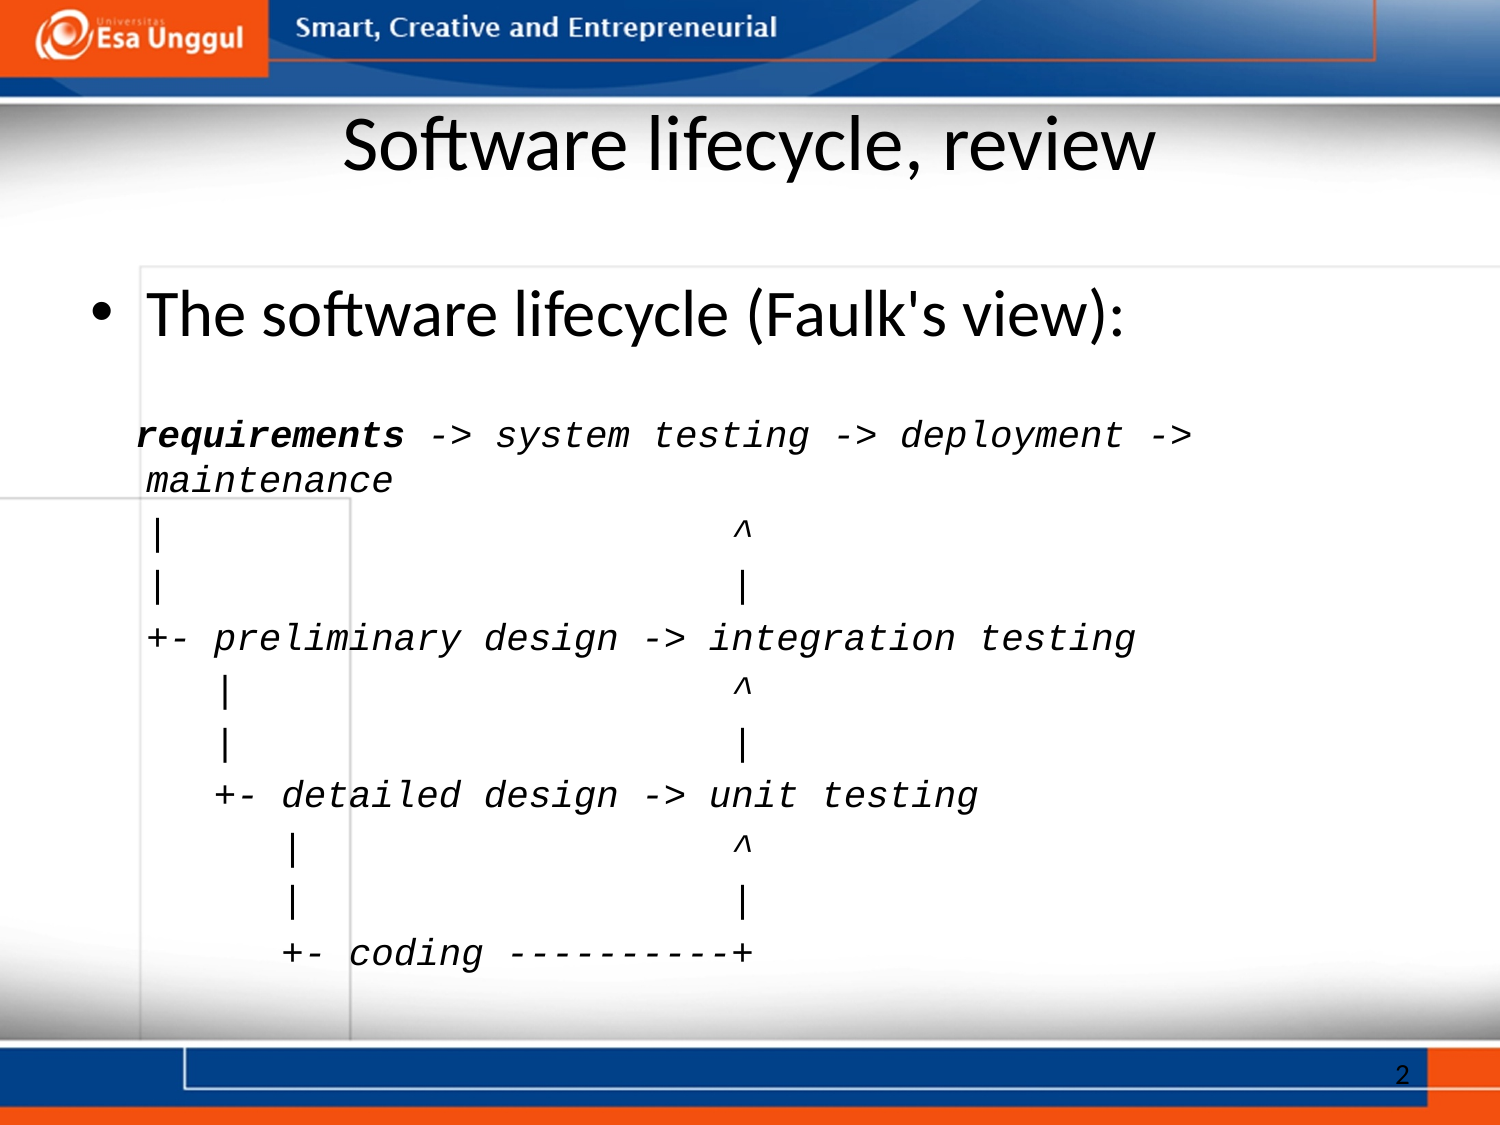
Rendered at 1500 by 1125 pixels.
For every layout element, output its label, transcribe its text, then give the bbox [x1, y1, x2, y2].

list The software lifecycle (Faulk's view): requirements -> system testing -> deployment -> maintenance | ^ | | +- preliminary design -> integration testing | ^ | | +- detailed design -> unit testing | ^ | | +- coding ----------+ [75, 262, 1425, 1005]
slide_number 2 [1074, 1042, 1425, 1103]
picture [0, 0, 1500, 1125]
title Software lifecycle, review [75, 45, 1425, 233]
